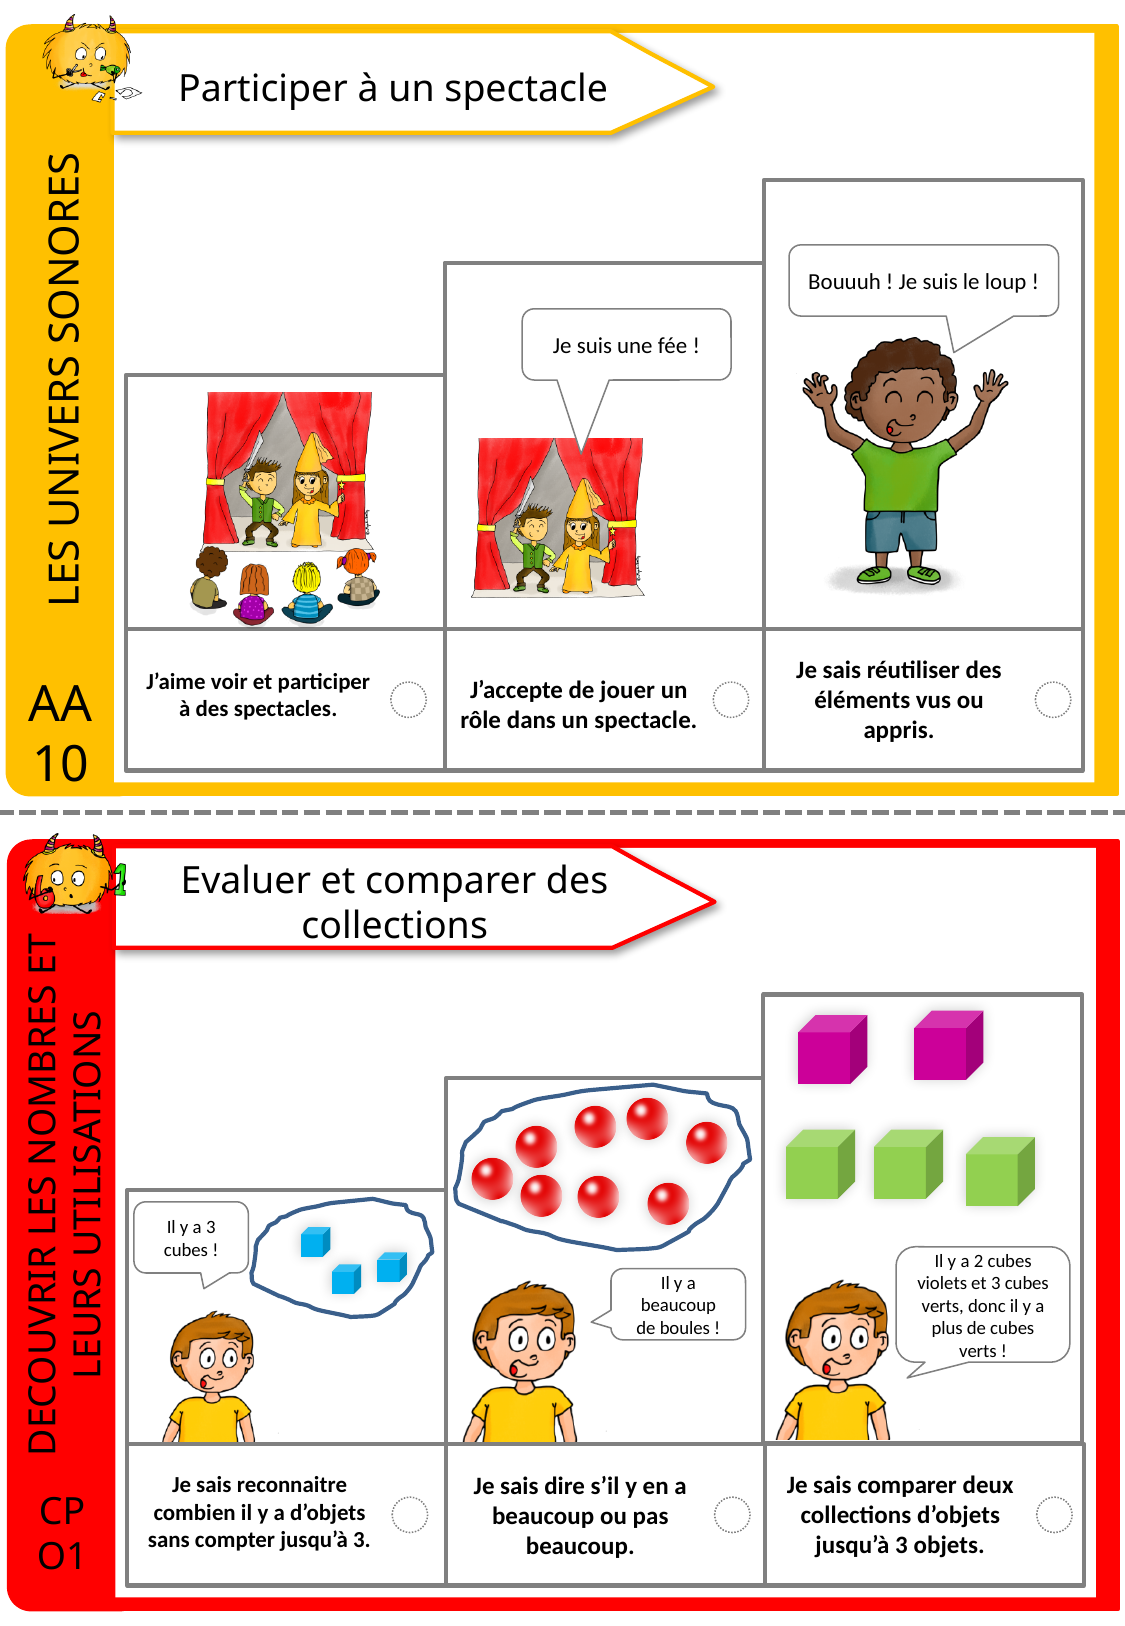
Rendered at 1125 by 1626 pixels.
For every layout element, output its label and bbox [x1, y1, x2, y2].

table_cell [0, 812, 1124, 1624]
picture [794, 325, 1014, 598]
text_box [7, 26, 1117, 795]
picture [471, 437, 646, 598]
picture [38, 14, 147, 104]
picture [23, 833, 127, 914]
table_header [0, 1, 1124, 812]
picture [132, 1306, 289, 1442]
picture [739, 1274, 933, 1440]
picture [426, 1275, 619, 1442]
text_box [8, 841, 1119, 1610]
picture [454, 1092, 746, 1229]
text_box [576, 1119, 749, 1177]
picture [184, 392, 386, 635]
